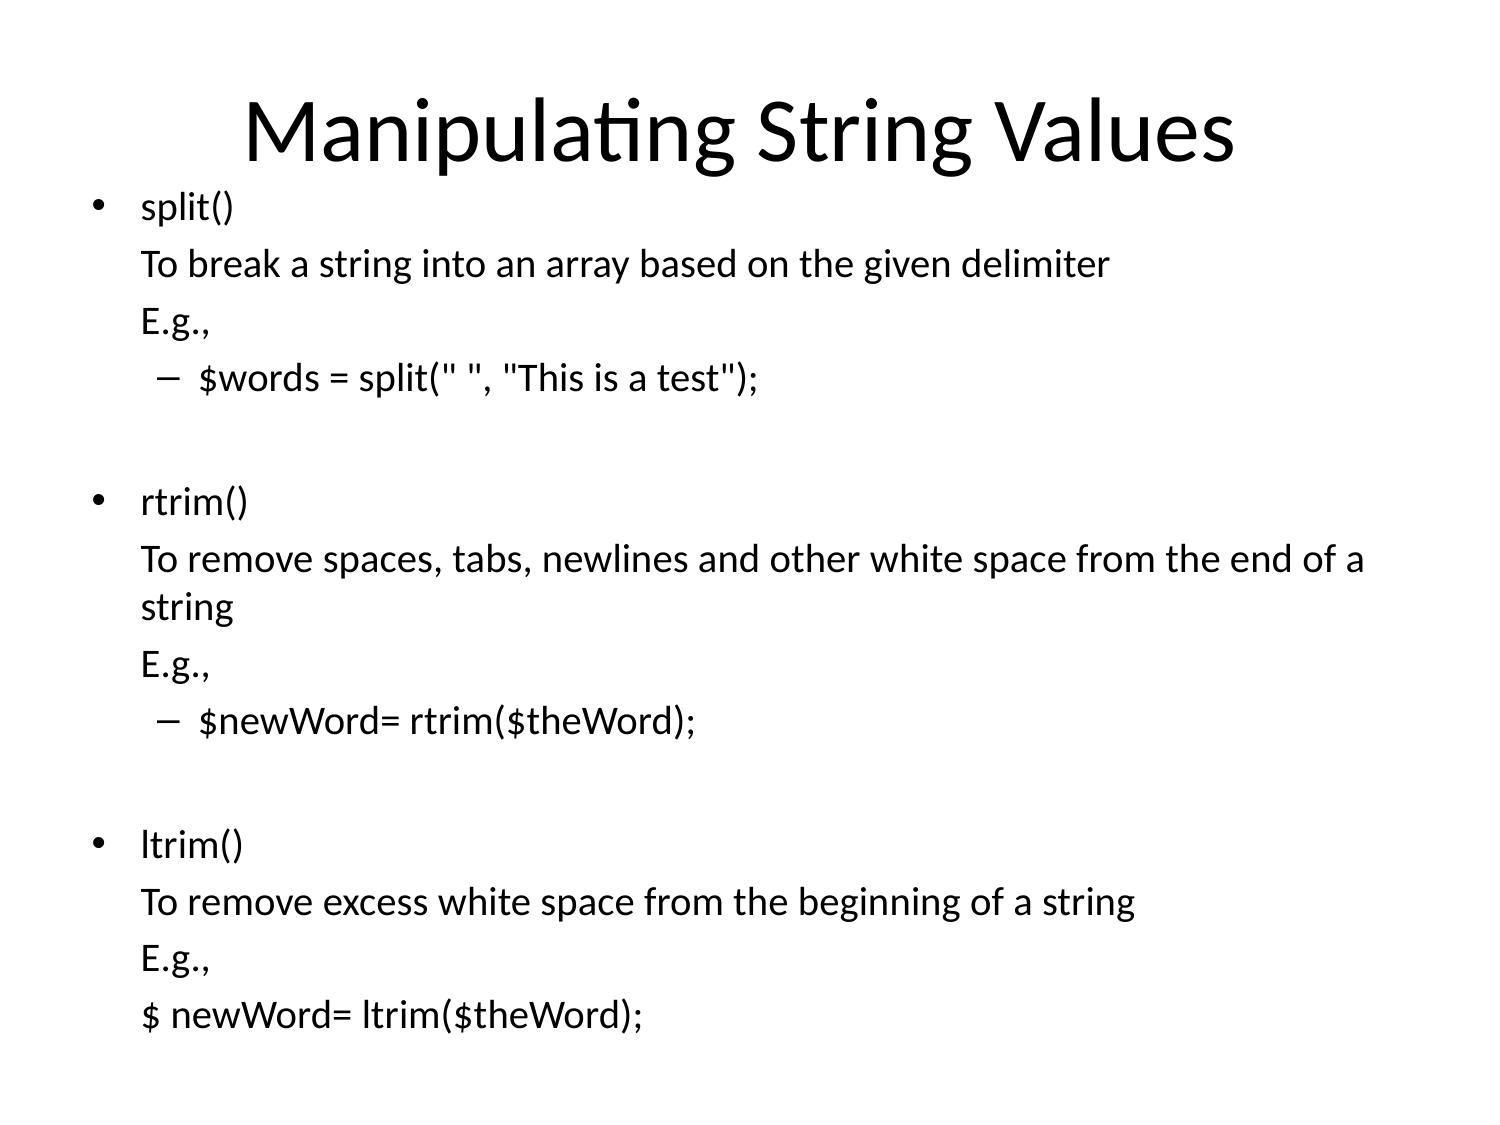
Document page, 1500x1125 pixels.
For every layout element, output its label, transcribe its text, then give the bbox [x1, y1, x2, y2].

list split() To break a string into an array based on the given delimiter E.g., $words = split(" ", "This is a test"); rtrim() To remove spaces, tabs, newlines and other white space from the end of a string E.g., $newWord= rtrim($theWord); ltrim() To remove excess white space from the beginning of a string E.g., $ newWord= ltrim($theWord); [76, 172, 1427, 1059]
title Manipulating String Values [64, 30, 1415, 219]
